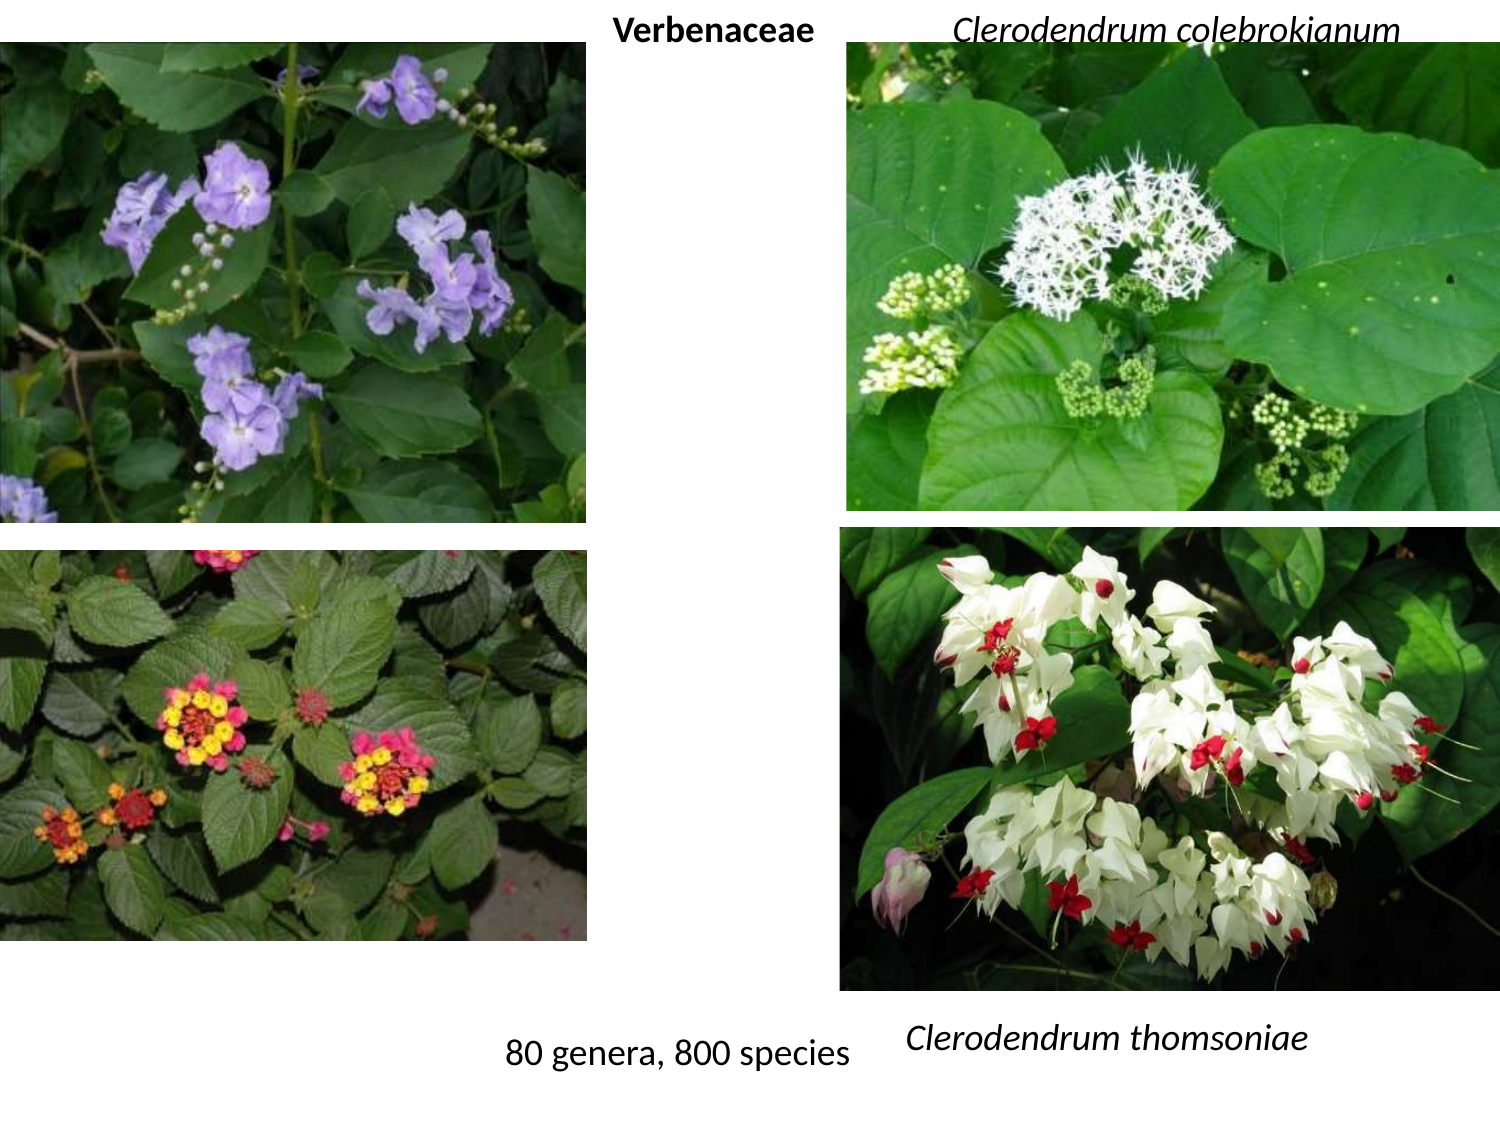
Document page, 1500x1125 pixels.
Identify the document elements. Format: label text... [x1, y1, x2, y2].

text_box [0, 550, 587, 941]
text_box [0, 42, 586, 523]
text_box [839, 527, 1500, 991]
text_box Clerodendrum thomsoniae [903, 1010, 1312, 1058]
text_box Verbenaceae [610, 2, 817, 50]
text_box Clerodendrum colebrokianum [950, 2, 1405, 50]
text_box 80 genera, 800 species [503, 1026, 854, 1074]
text_box [846, 42, 1500, 511]
